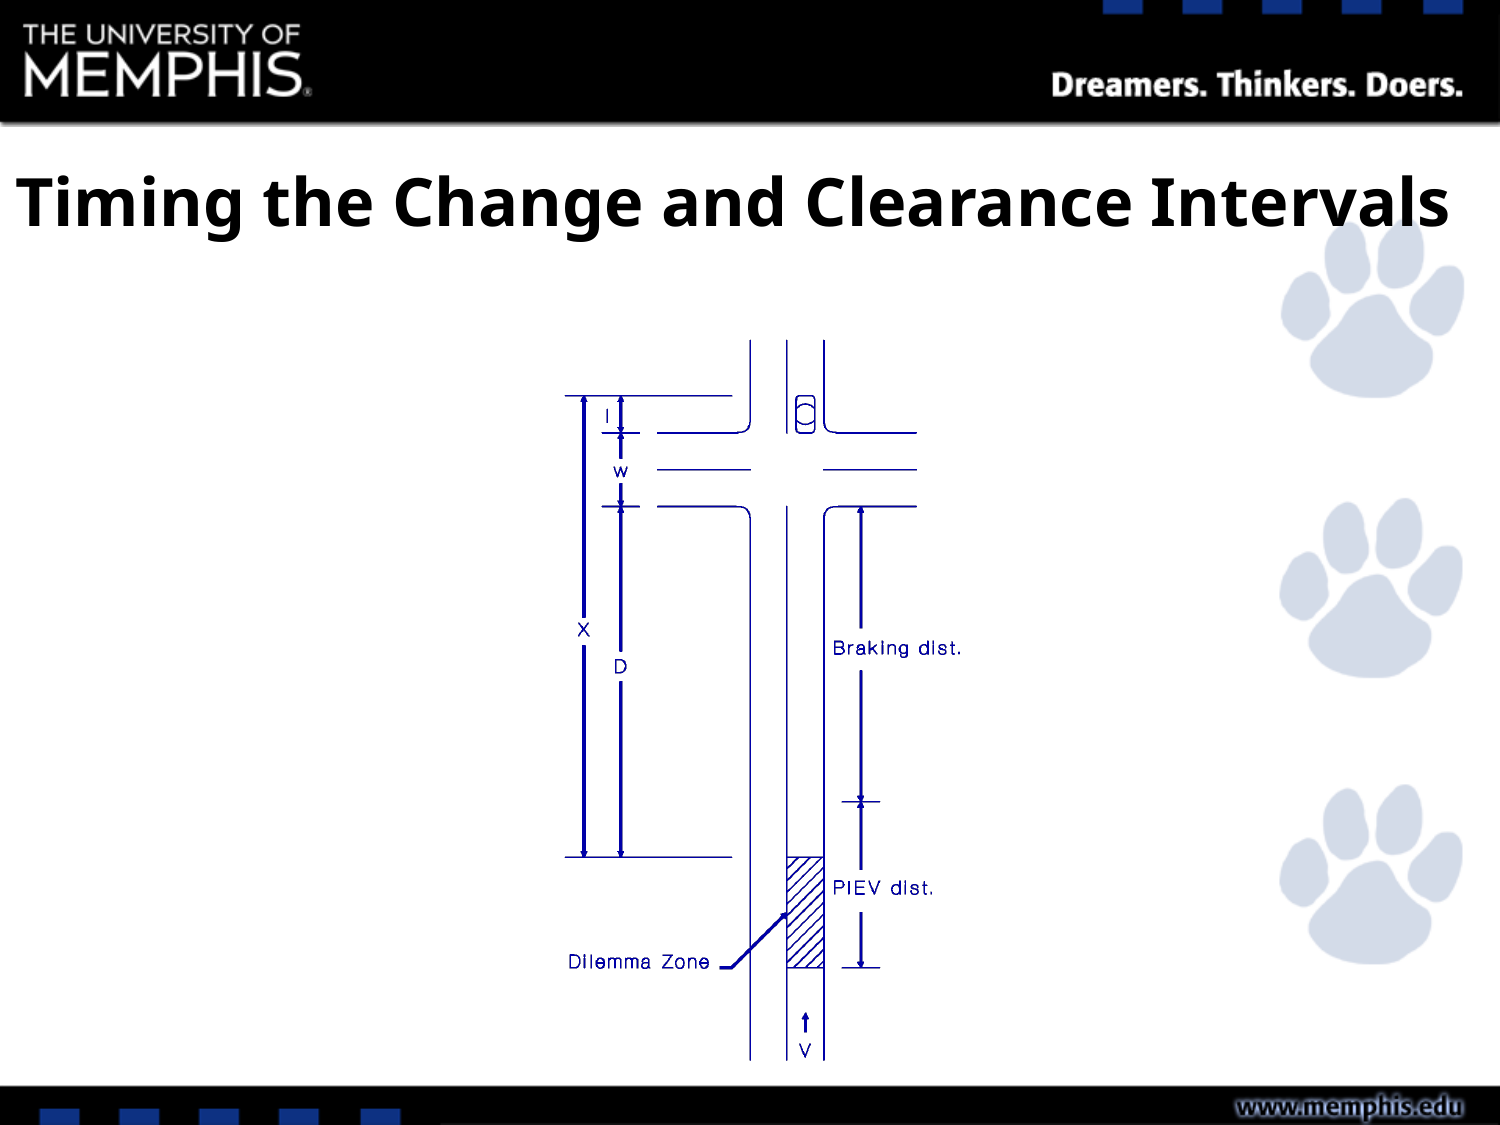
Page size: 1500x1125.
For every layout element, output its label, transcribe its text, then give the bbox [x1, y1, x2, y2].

picture [0, 0, 1500, 125]
picture [1275, 275, 1469, 974]
title Timing the Change and Clearance Intervals [0, 125, 1500, 275]
picture [0, 1085, 1500, 1125]
picture [562, 337, 963, 1063]
